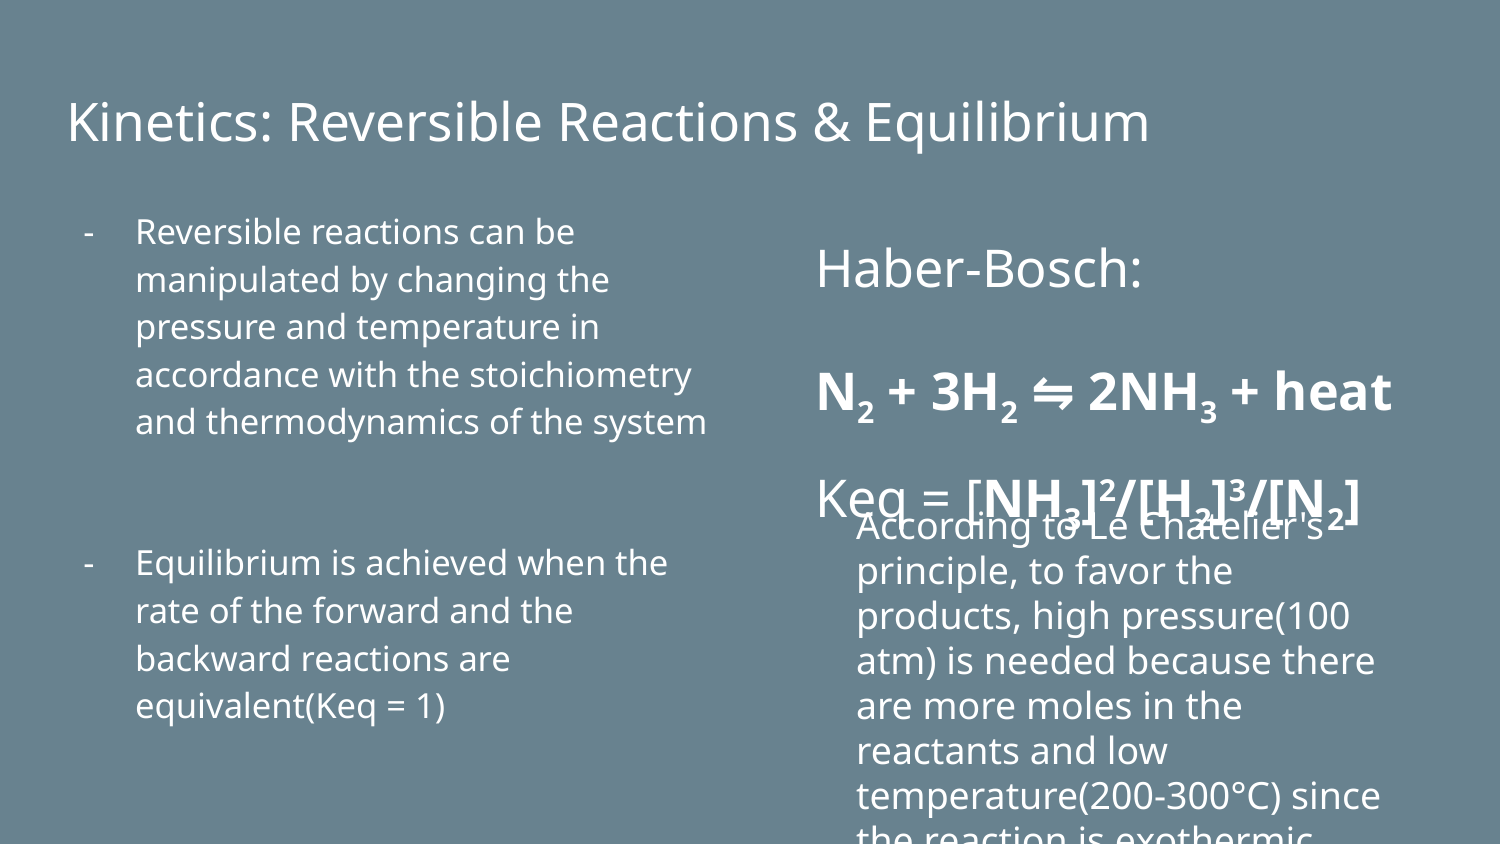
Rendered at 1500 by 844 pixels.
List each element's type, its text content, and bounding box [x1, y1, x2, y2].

title Kinetics: Reversible Reactions & Equilibrium [51, 72, 1449, 167]
text_box According to Le Chatelier's principle, to favor the products, high pressure(100 atm) is needed because there are more moles in the reactants and low temperature(200-300°C) since the reaction is exothermic [840, 486, 1408, 830]
text_box Haber-Bosch: N2 + 3H2 ⇋ 2NH3 + heat Keq = [NH3]2/[H2]3/[N2] [799, 189, 1449, 283]
list Reversible reactions can be manipulated by changing the pressure and temperature in accordance with the stoichiometry and thermodynamics of the system Equilibrium is achieved when the rate of the forward and the backward reactions are equivalent(Keq = 1) [51, 189, 750, 750]
